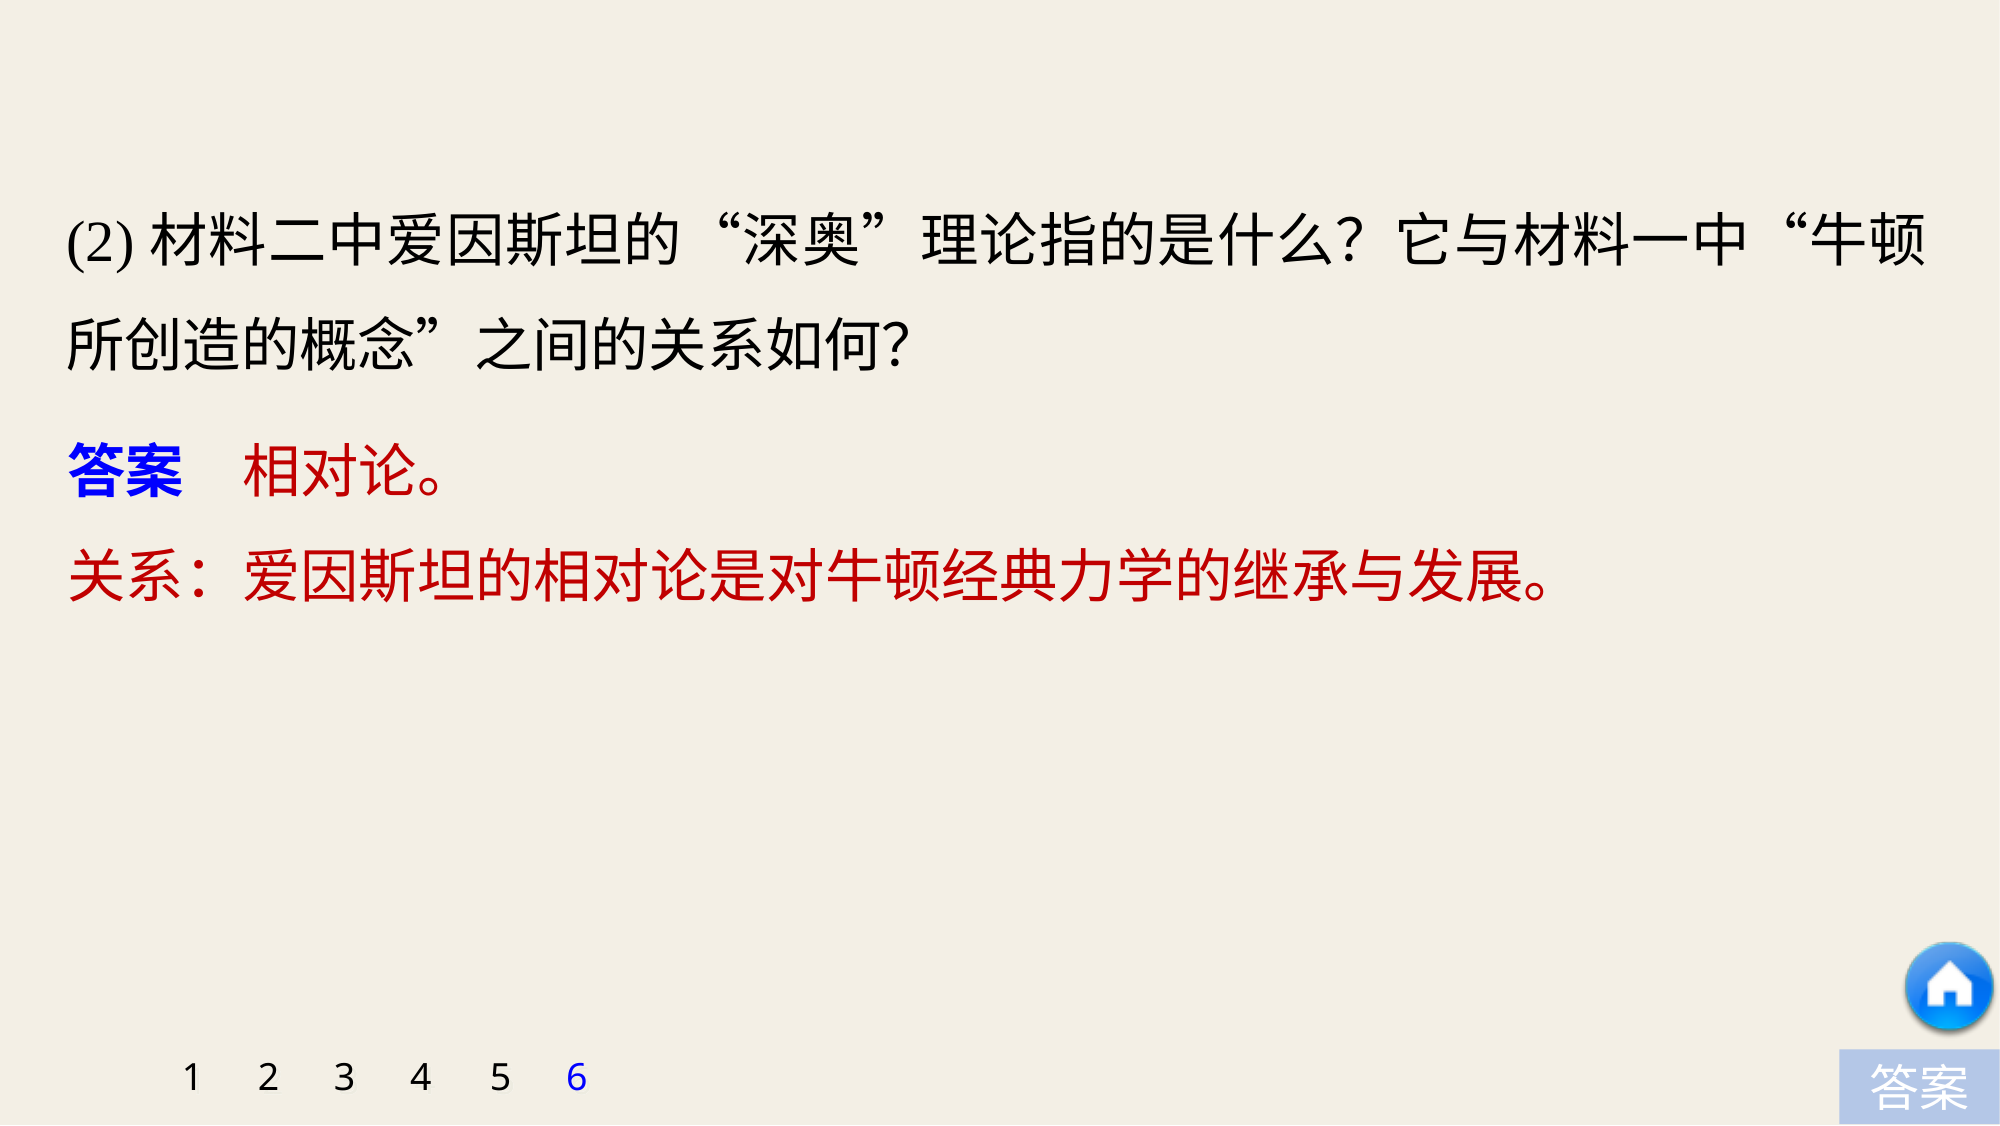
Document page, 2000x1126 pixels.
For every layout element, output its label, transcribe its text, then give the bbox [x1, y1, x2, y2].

text_box 5 [468, 1027, 534, 1123]
text_box 4 [388, 1027, 454, 1123]
picture [1900, 941, 2000, 1042]
text_box 答案 [1839, 1049, 2000, 1125]
text_box (2)材料二中爱因斯坦的“深奥”理论指的是什么？它与材料一中“牛顿所创造的概念”之间的关系如何？ [51, 160, 1943, 386]
text_box 3 [312, 1027, 378, 1123]
text_box 2 [236, 1027, 302, 1123]
text_box 答案 相对论。 关系：爱因斯坦的相对论是对牛顿经典力学的继承与发展。 [47, 389, 1969, 619]
text_box 1 [160, 1027, 226, 1123]
text_box 6 [544, 1027, 610, 1123]
